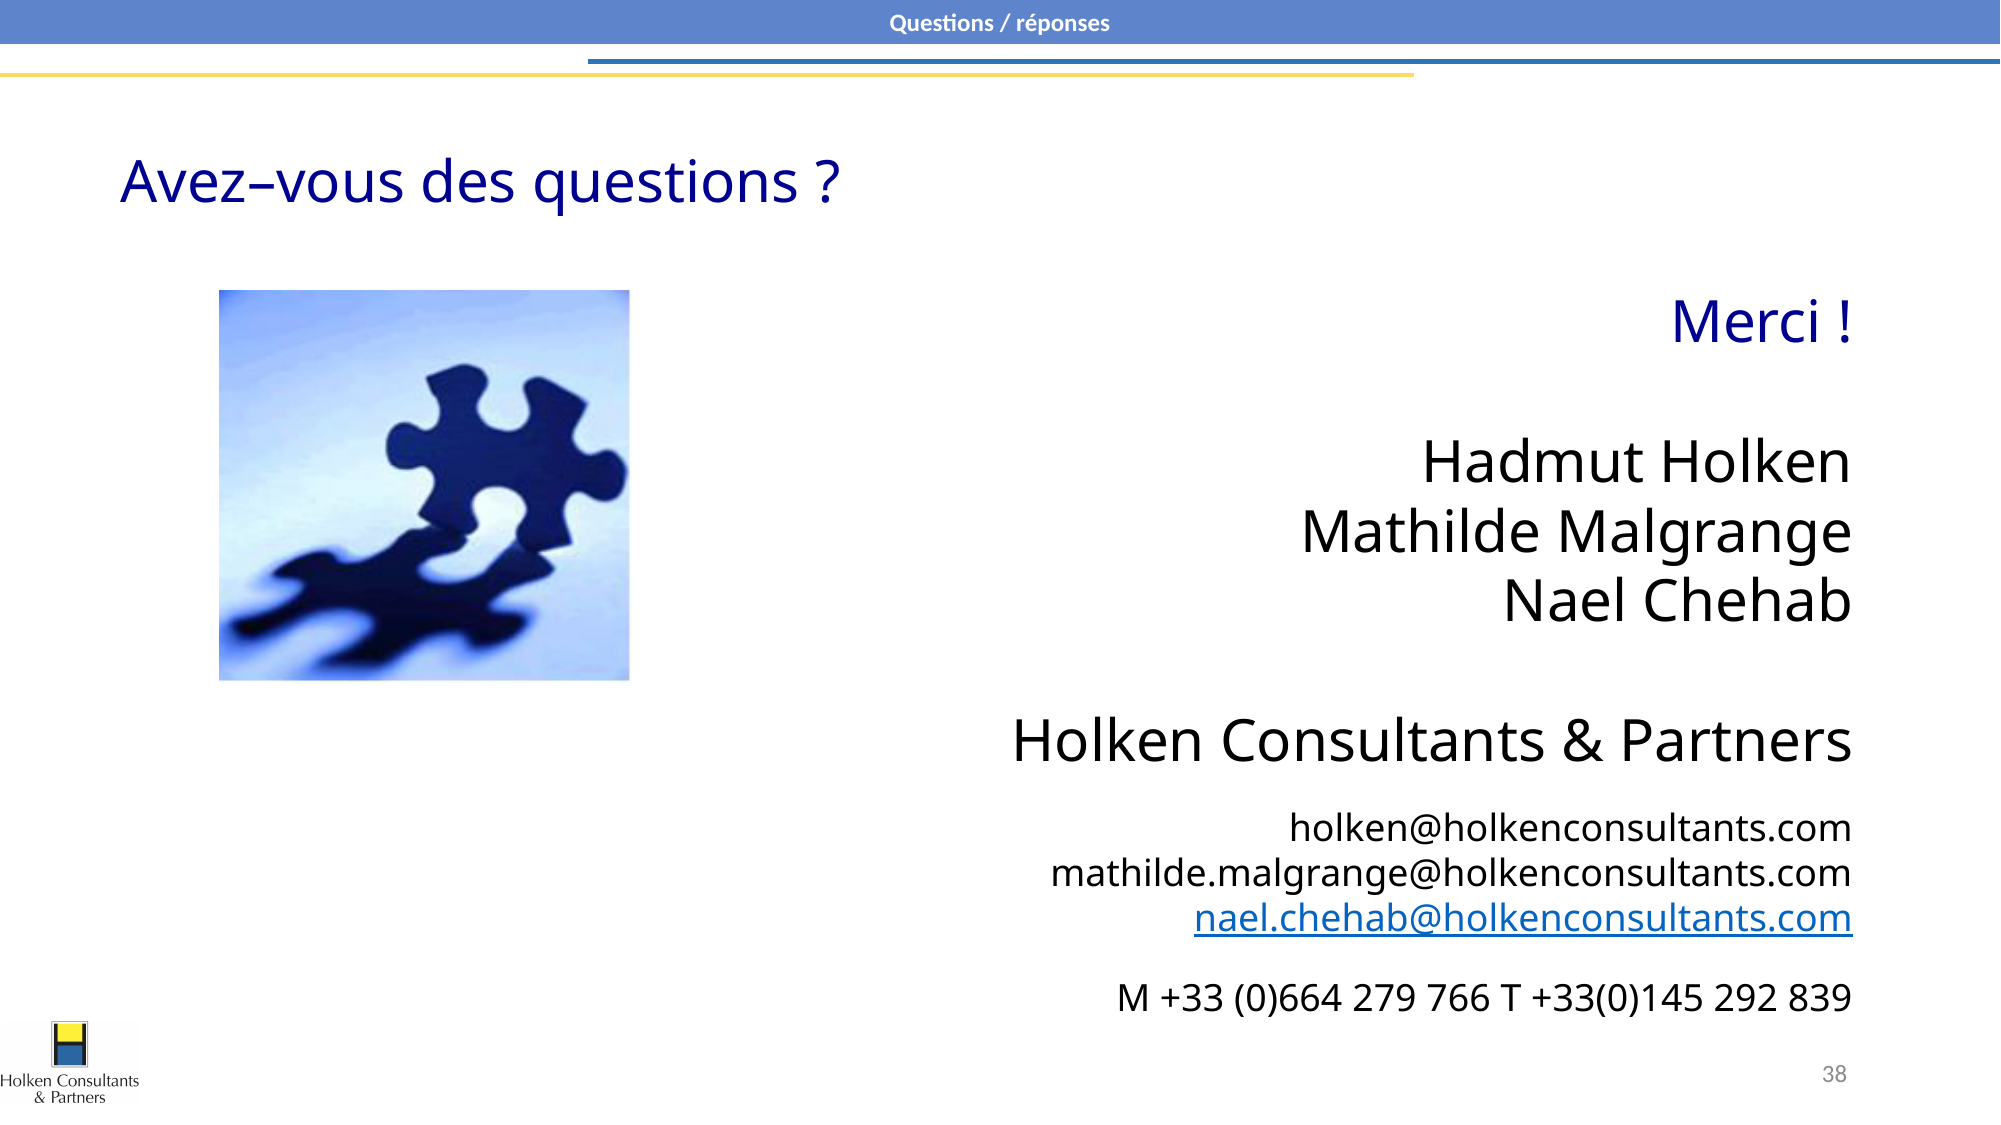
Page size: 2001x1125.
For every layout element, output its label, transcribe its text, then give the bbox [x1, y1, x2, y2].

text_box Avez–vous des questions ? Merci ! Hadmut Holken Mathilde Malgrange Nael Chehab Holken Consultants & Partners holken@holkenconsultants.com mathilde.malgrange@holkenconsultants.com nael.chehab@holkenconsultants.com M +33 (0)664 279 766 T +33(0)145 292 839 [105, 135, 1869, 1028]
slide_number 38 [1412, 1042, 1863, 1103]
picture [219, 290, 632, 683]
picture [1, 1021, 139, 1103]
text_box Questions / réponses [0, 0, 2000, 45]
